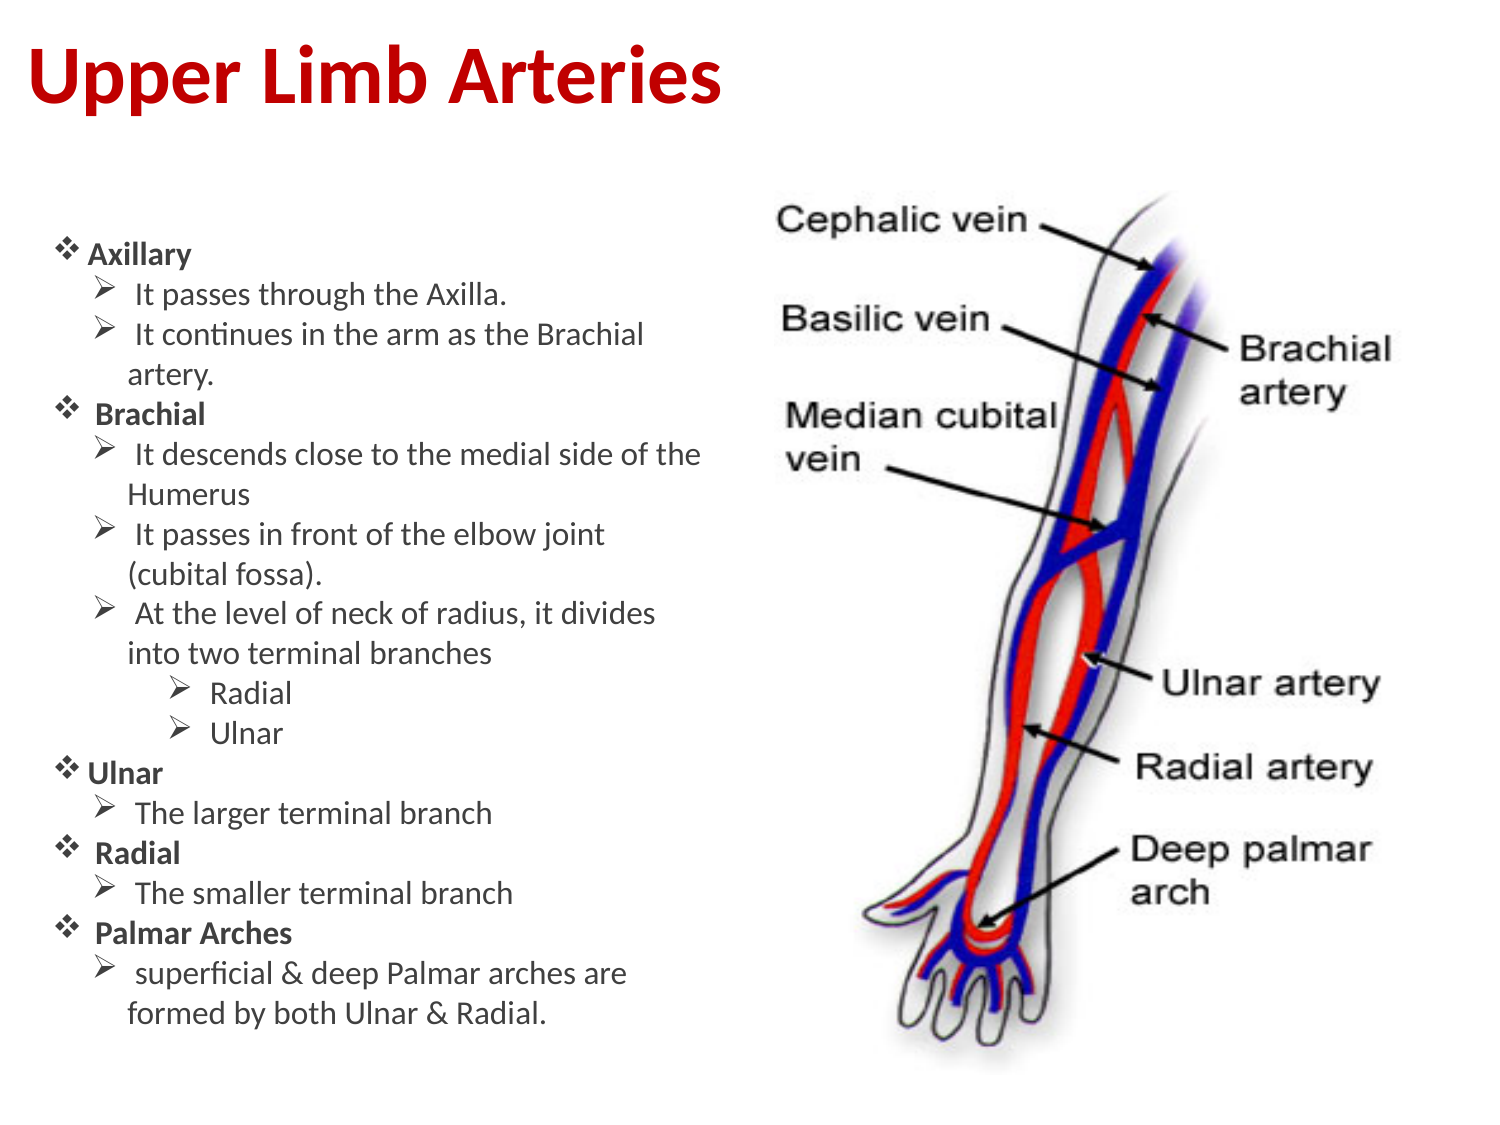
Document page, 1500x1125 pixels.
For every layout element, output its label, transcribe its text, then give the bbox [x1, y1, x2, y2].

picture [774, 174, 1405, 1076]
text_box Axillary It passes through the Axilla. It continues in the arm as the Brachial artery. Brachial It descends close to the medial side of the Humerus It passes in front of the elbow joint (cubital fossa). At the level of neck of radius, it divides into two terminal branches Radial Ulnar Ulnar The larger terminal branch Radial The smaller terminal branch Palmar Arches superficial & deep Palmar arches are formed by both Ulnar & Radial. [37, 224, 725, 1039]
text_box Upper Limb Arteries [12, 12, 1488, 128]
